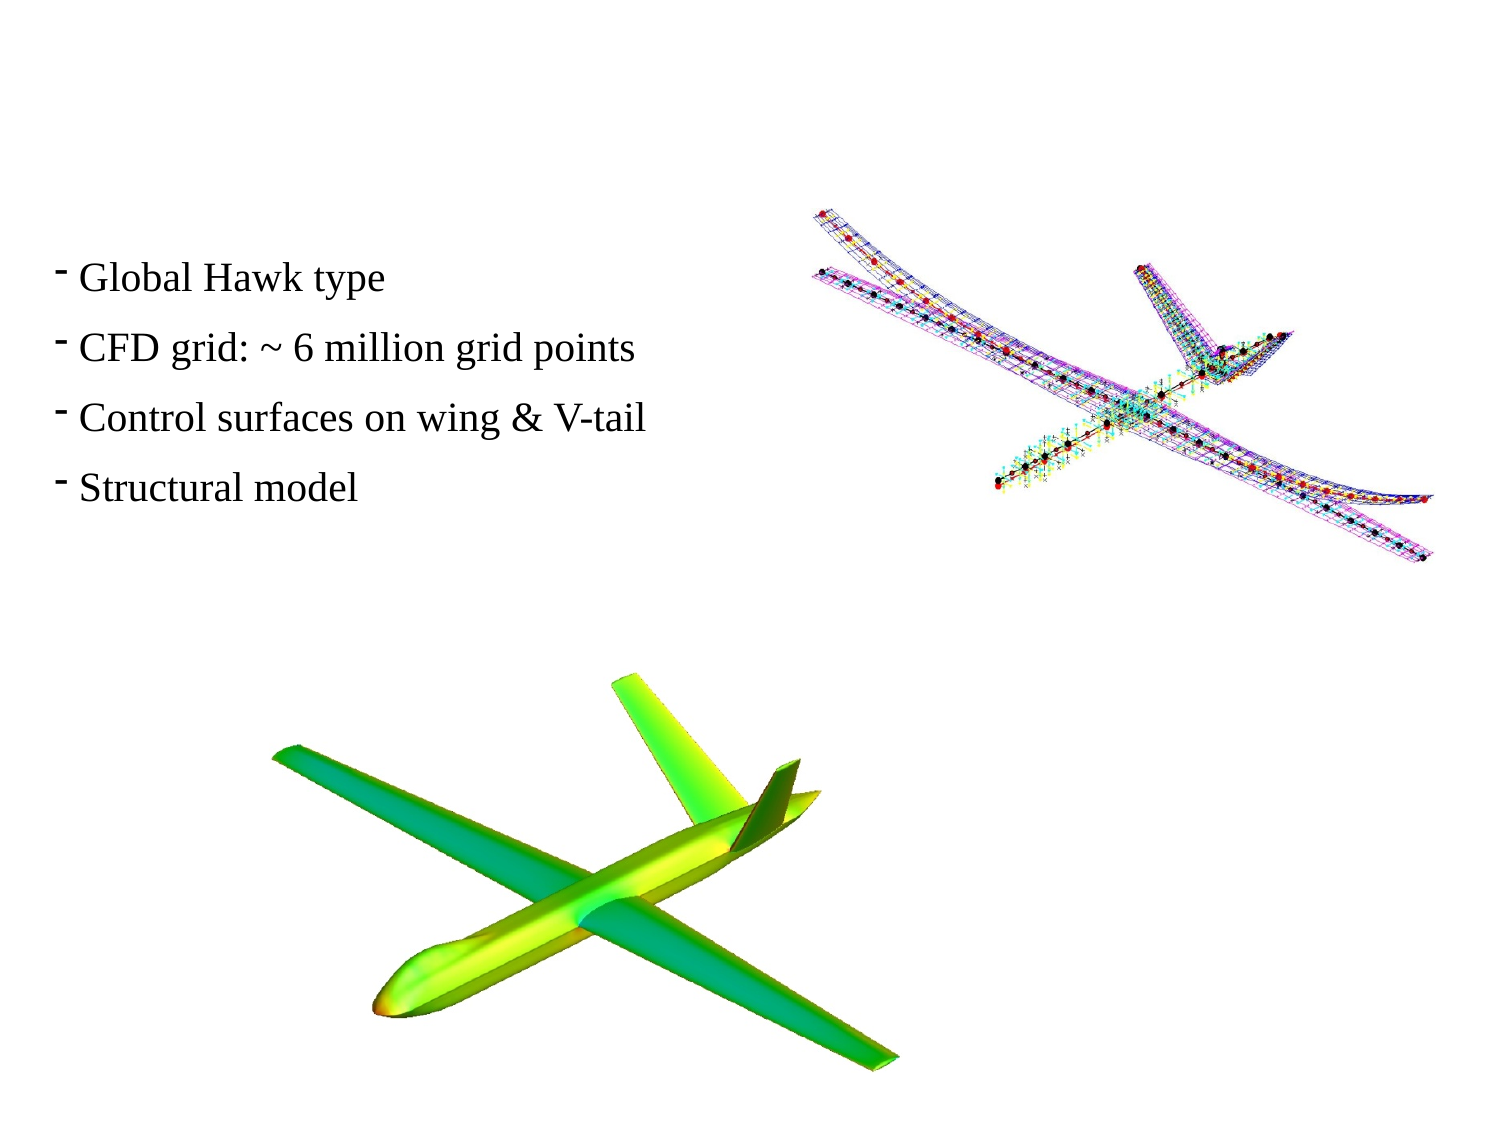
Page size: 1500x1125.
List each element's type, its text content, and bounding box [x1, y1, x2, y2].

picture [808, 207, 1436, 566]
text_box Global Hawk type CFD grid: ~ 6 million grid points Control surfaces on wing & V-tail Structural model [39, 1, 1453, 518]
picture [265, 668, 903, 1073]
